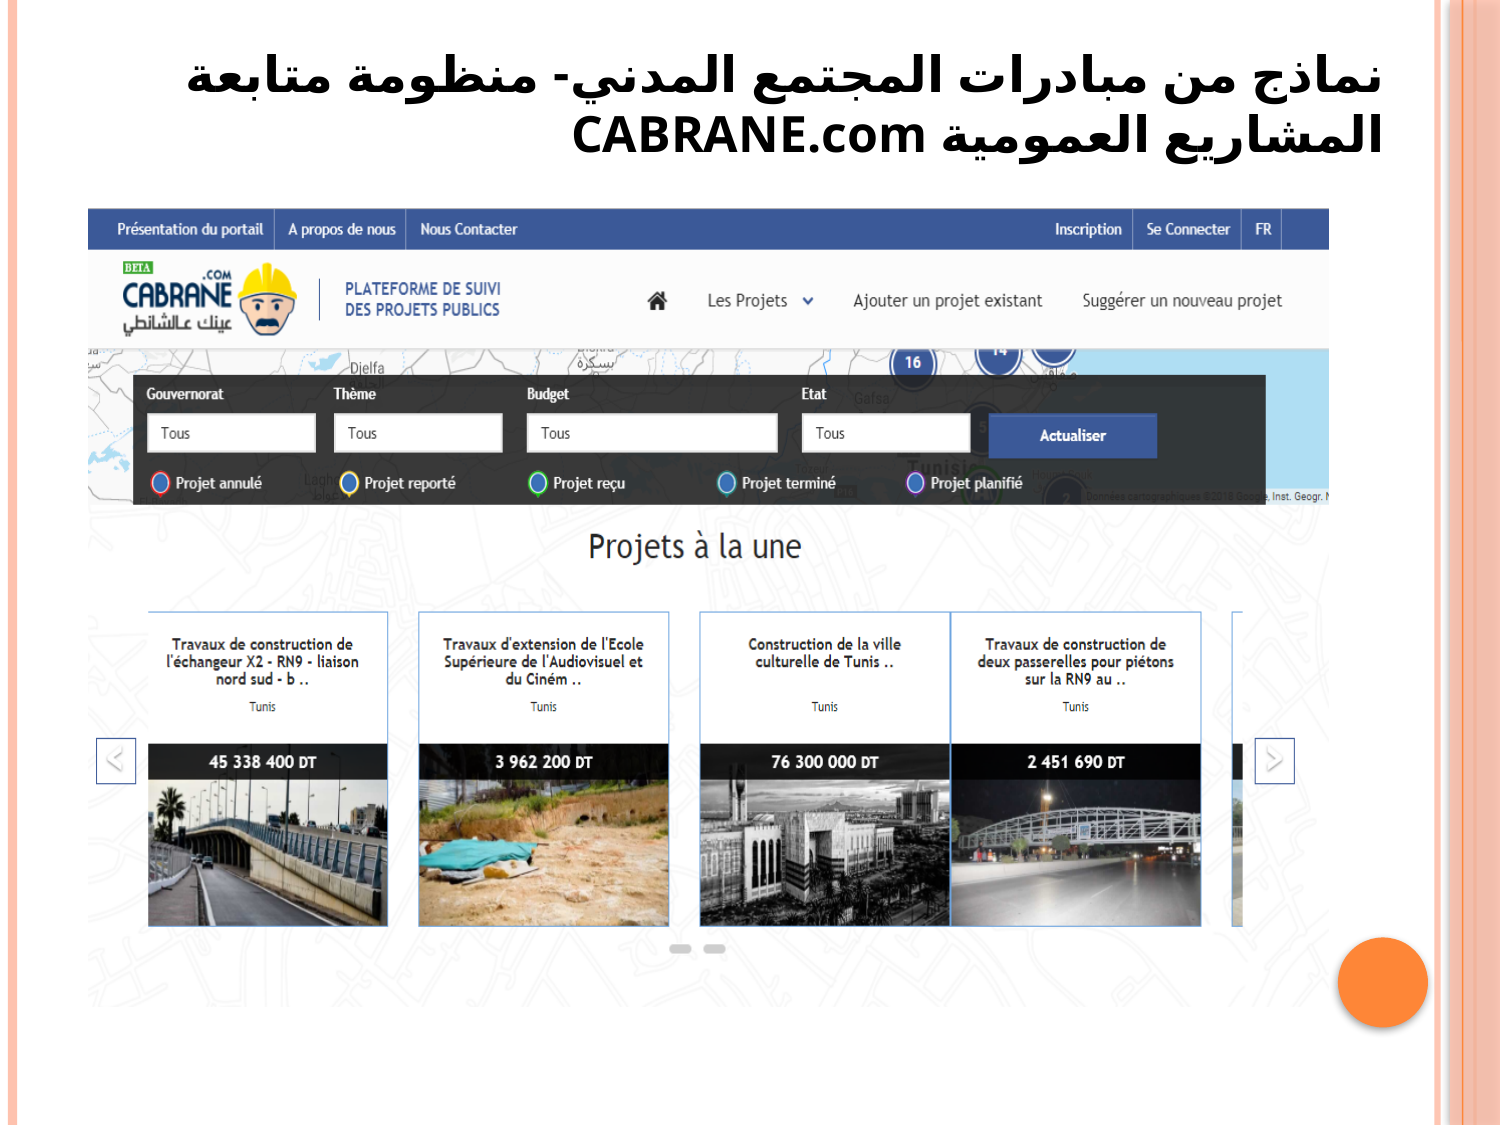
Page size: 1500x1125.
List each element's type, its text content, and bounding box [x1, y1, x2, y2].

picture [87, 207, 1330, 1007]
text_box نماذج من مبادرات المجتمع المدني- منظومة متابعة المشاريع العمومية CABRANE.com [64, 35, 1400, 170]
